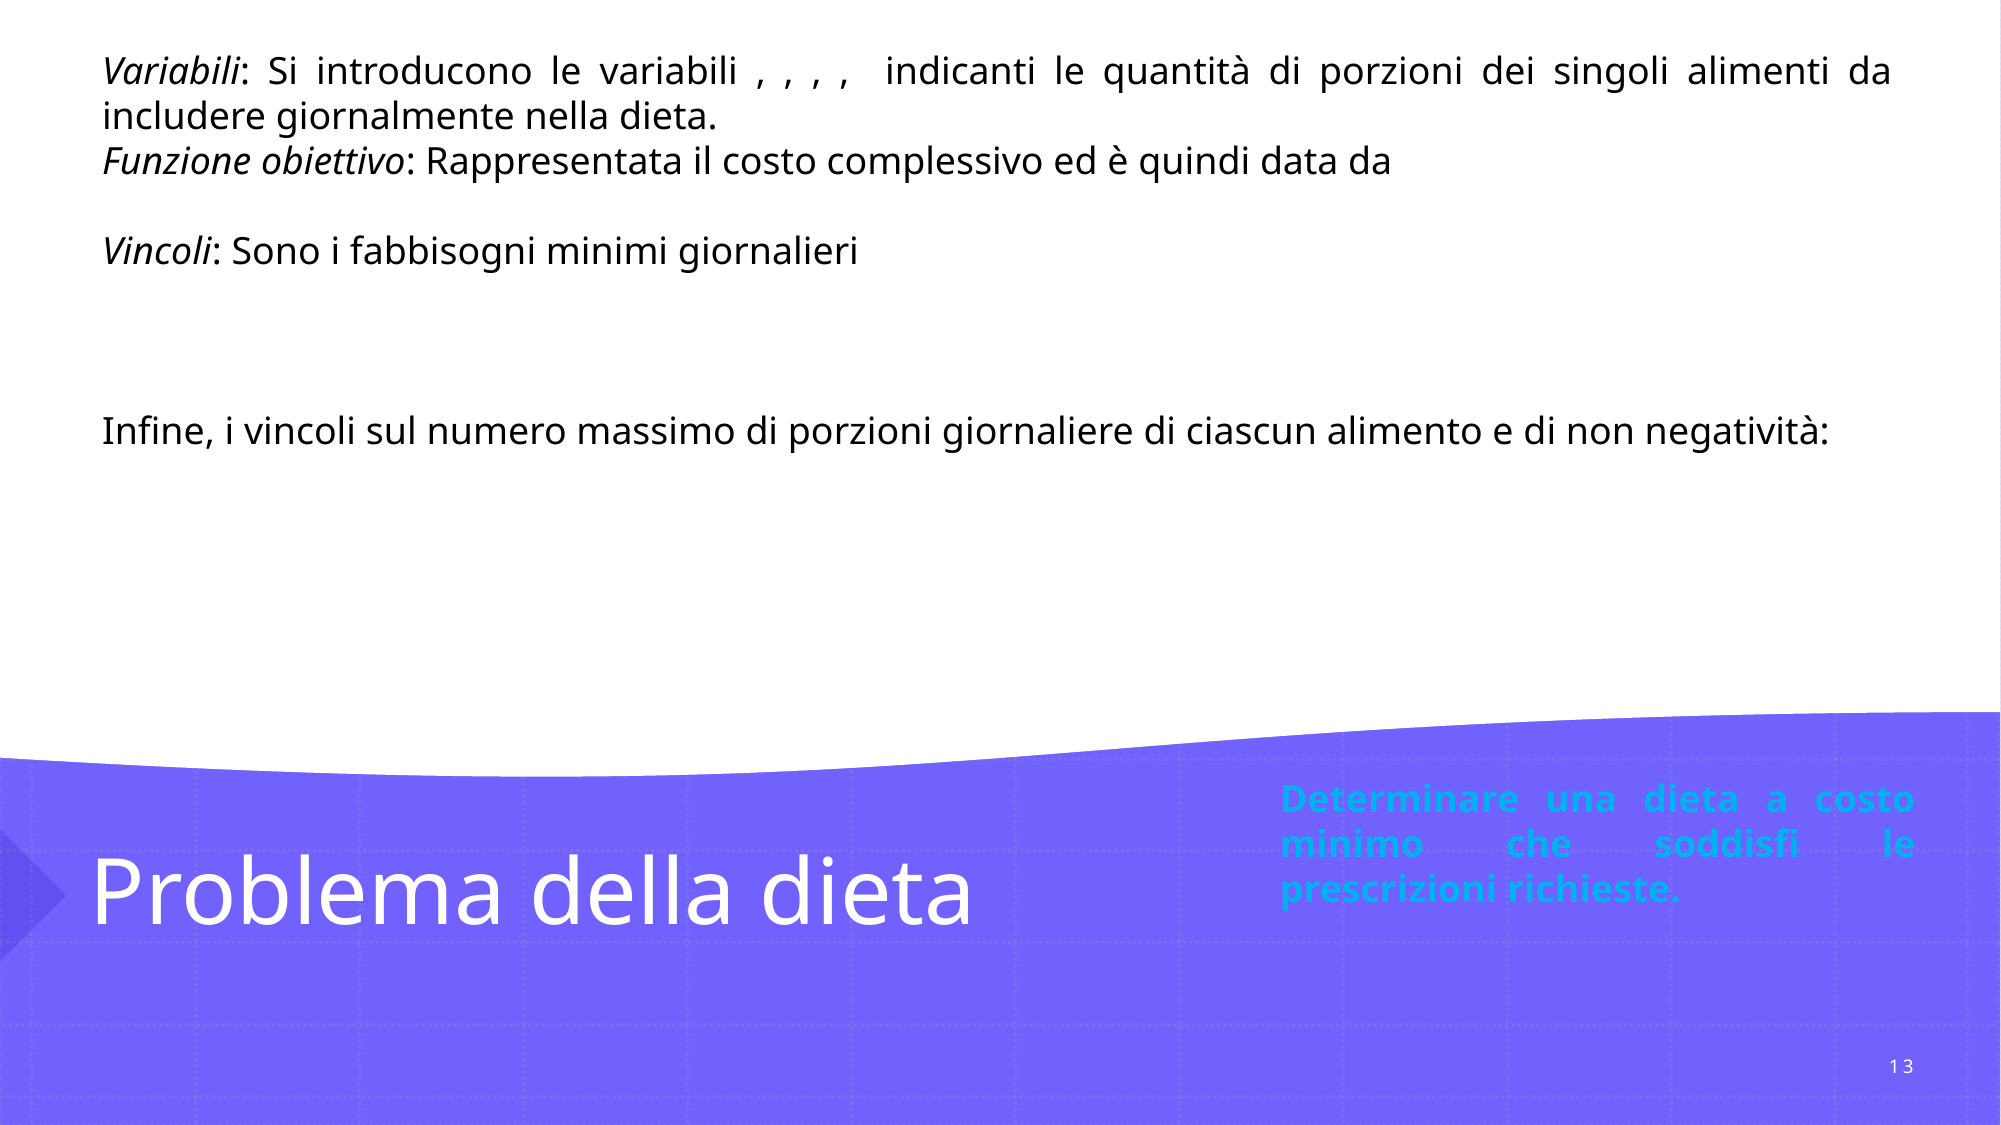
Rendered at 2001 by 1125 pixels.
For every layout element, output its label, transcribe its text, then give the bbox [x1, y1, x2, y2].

slide_number 13 [1835, 1037, 1967, 1098]
text_box Determinare una dieta a costo minimo che soddisfi le prescrizioni richieste. [1265, 767, 1931, 918]
title Problema della dieta [75, 764, 1838, 1025]
